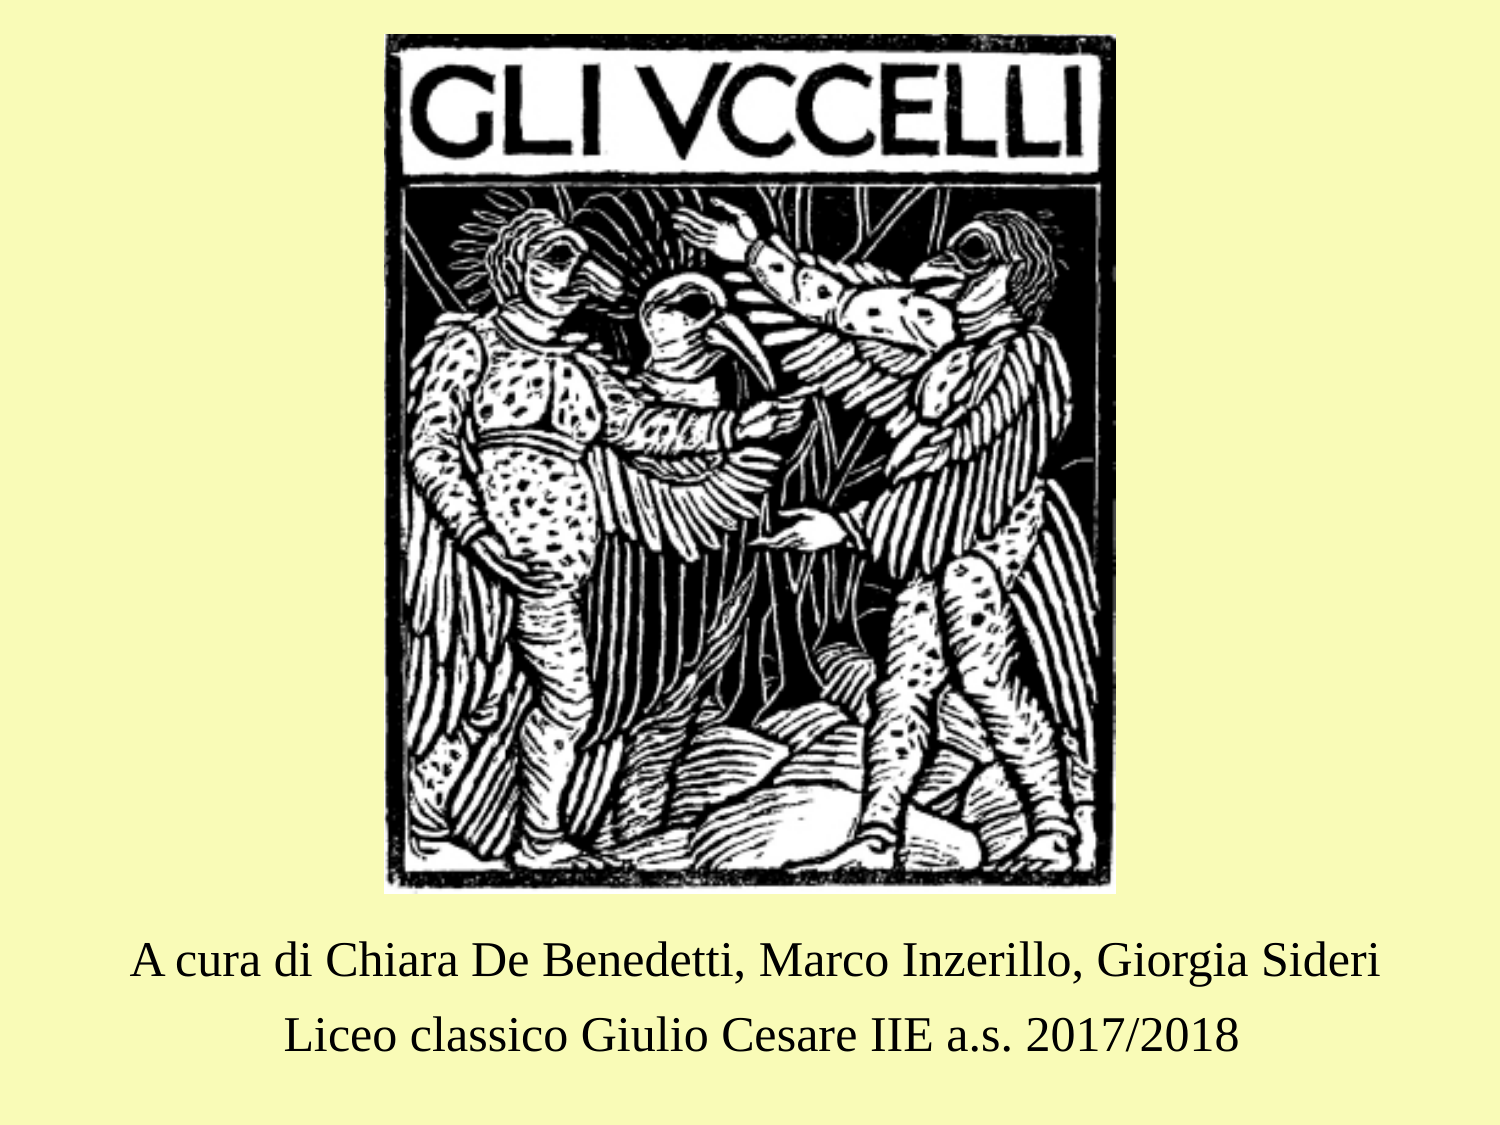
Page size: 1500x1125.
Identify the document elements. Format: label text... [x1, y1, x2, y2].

picture [384, 34, 1116, 894]
subtitle A cura di Chiara De Benedetti, Marco Inzerillo, Giorgia Sideri Liceo classico Giulio Cesare IIE a.s. 2017/2018 [23, 926, 1500, 1091]
